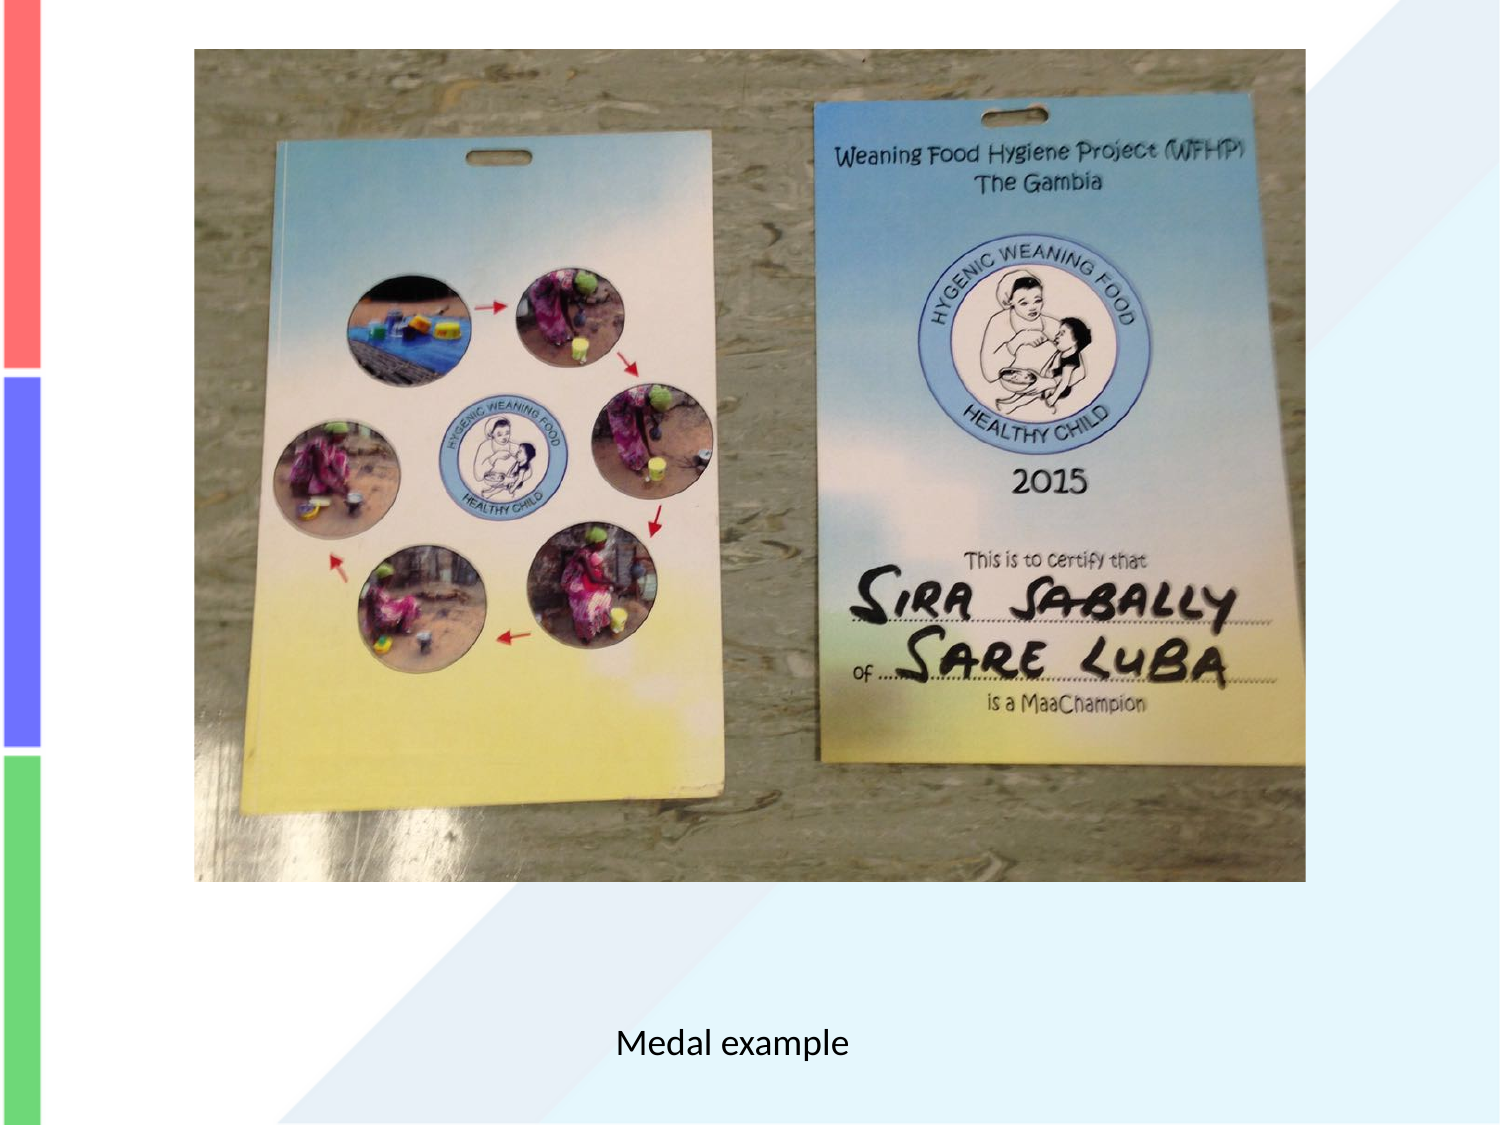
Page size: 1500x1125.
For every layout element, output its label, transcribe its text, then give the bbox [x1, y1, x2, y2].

title Medal example [112, 1010, 1354, 1125]
picture [194, 49, 1306, 882]
